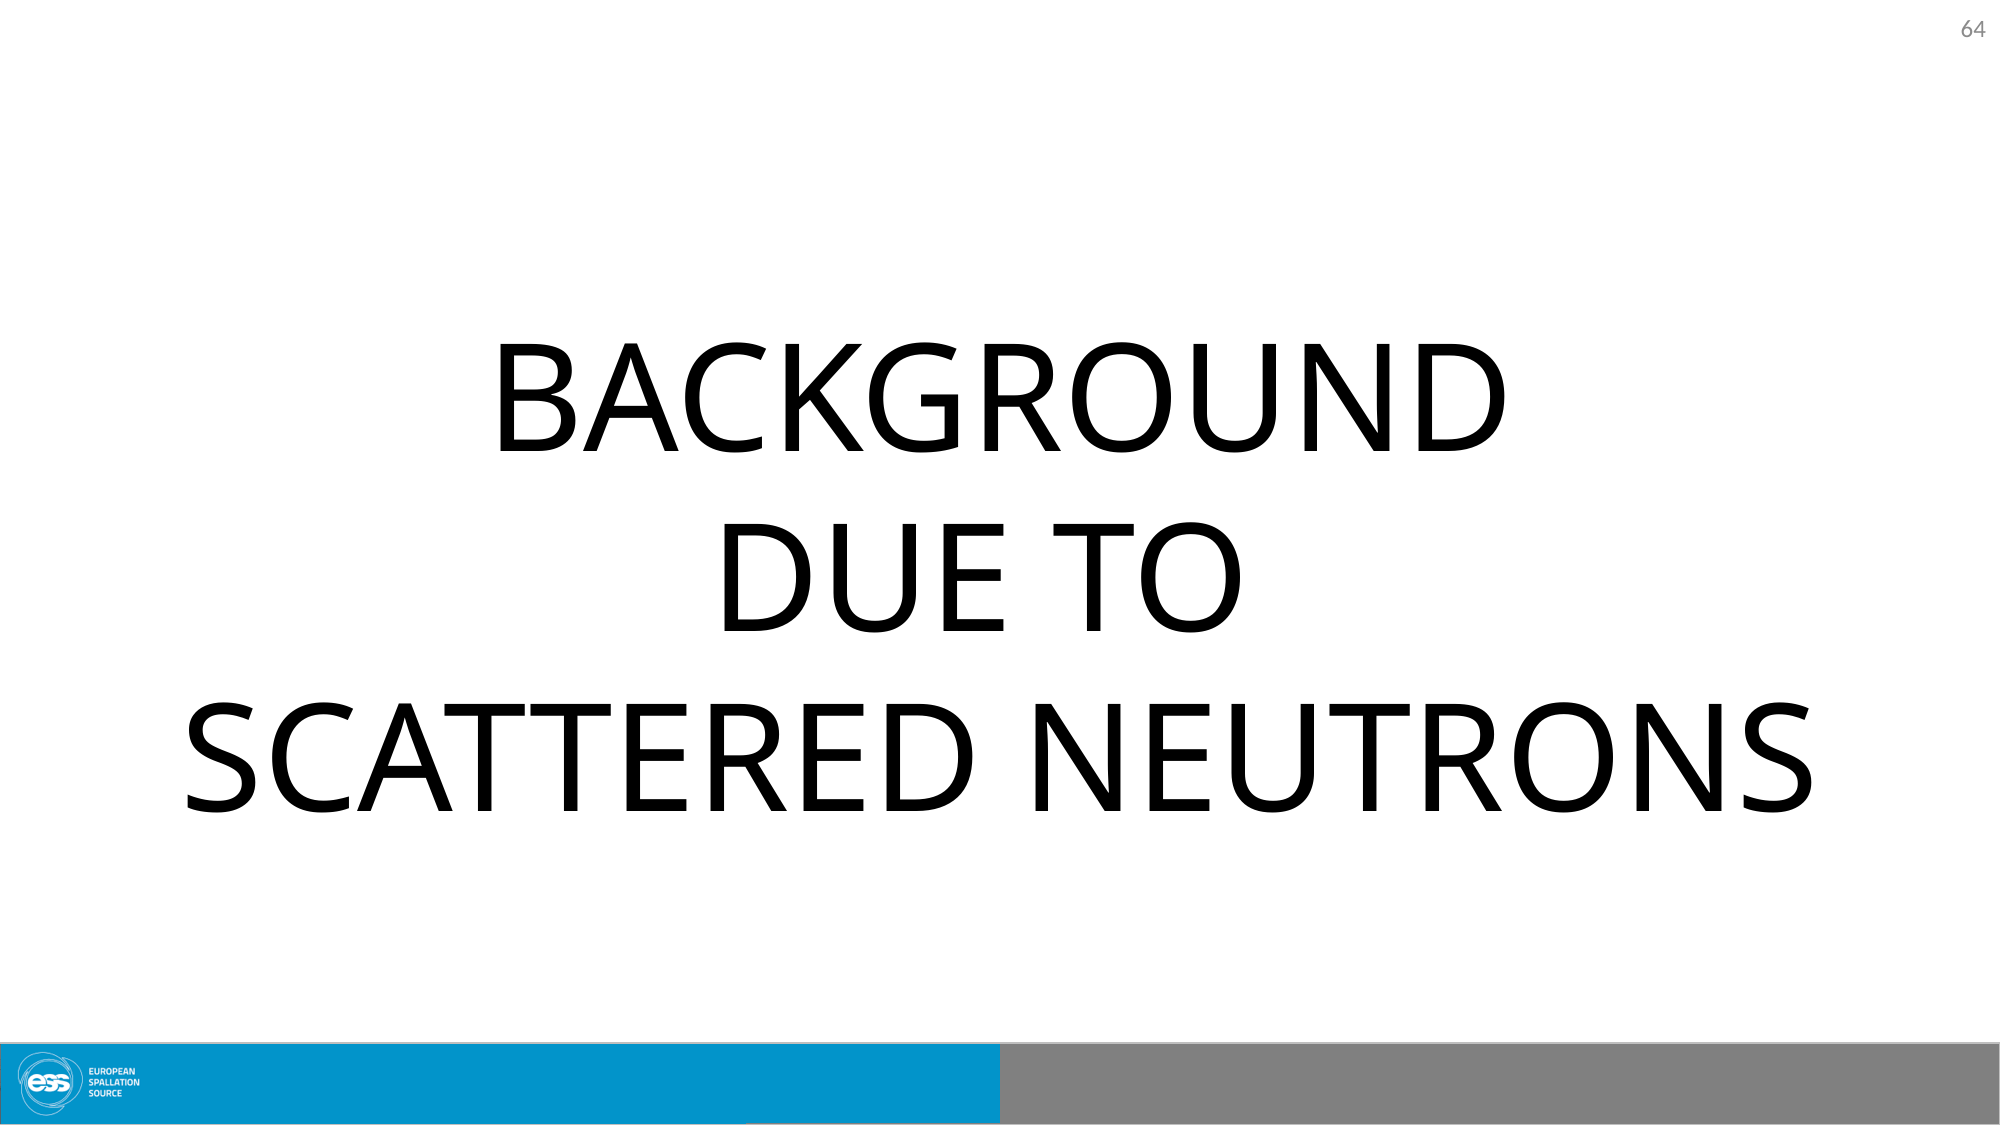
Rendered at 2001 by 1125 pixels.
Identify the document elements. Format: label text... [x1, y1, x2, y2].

text_box BACKGROUND DUE TO SCATTERED NEUTRONS [0, 294, 2000, 989]
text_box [0, 1042, 2000, 1125]
slide_number 64 [1551, 0, 2000, 58]
